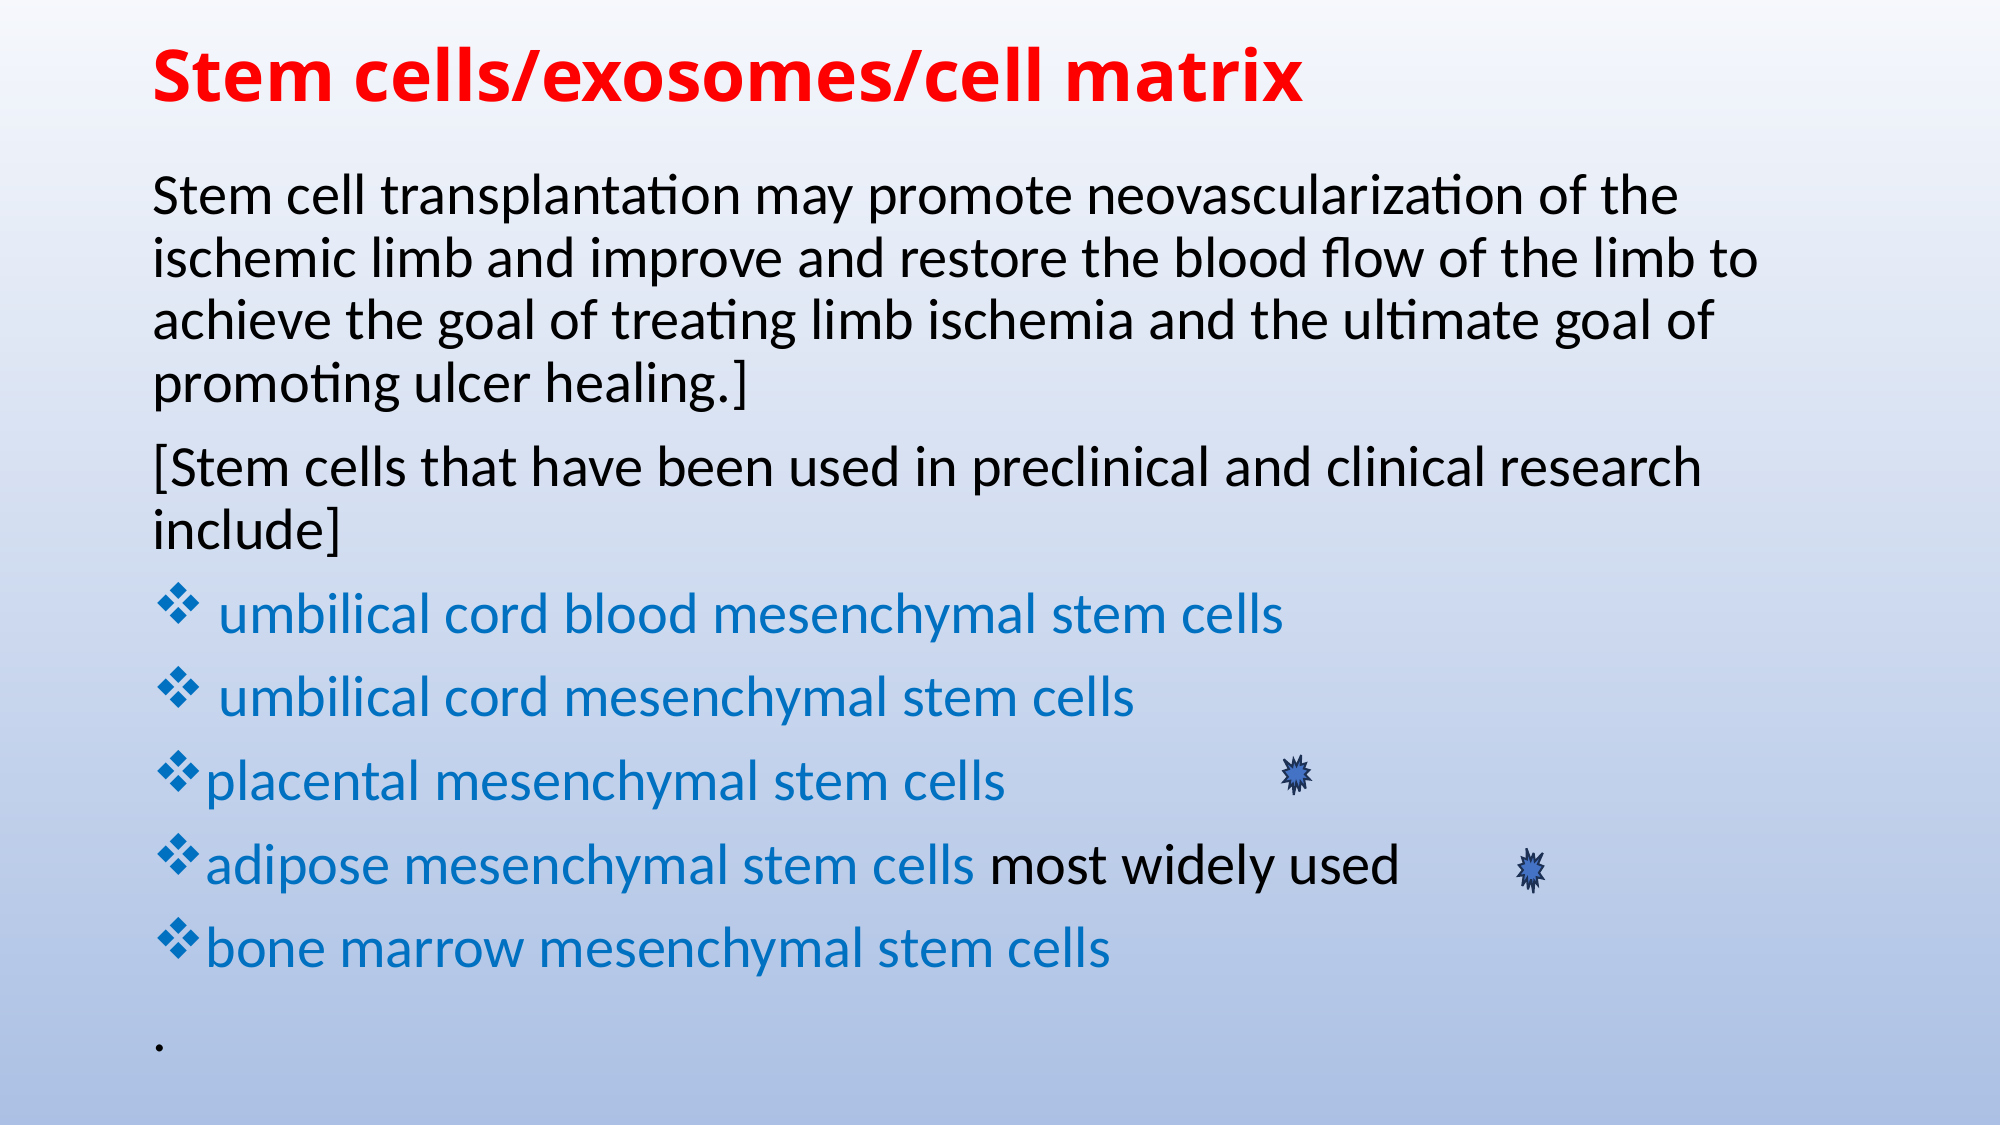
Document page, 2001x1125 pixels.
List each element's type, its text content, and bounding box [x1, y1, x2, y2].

list Stem cell transplantation may promote neovascularization of the ischemic limb and improve and restore the blood flow of the limb to achieve the goal of treating limb ischemia and the ultimate goal of promoting ulcer healing.] [Stem cells that have been used in preclinical and clinical research include] umbilical cord blood mesenchymal stem cells umbilical cord mesenchymal stem cells placental mesenchymal stem cells adipose mesenchymal stem cells most widely used bone marrow mesenchymal stem cells . [137, 156, 1863, 1094]
title Stem cells/exosomes/cell matrix [137, 31, 1863, 156]
text_box [1280, 754, 1313, 796]
text_box [1515, 847, 1546, 894]
